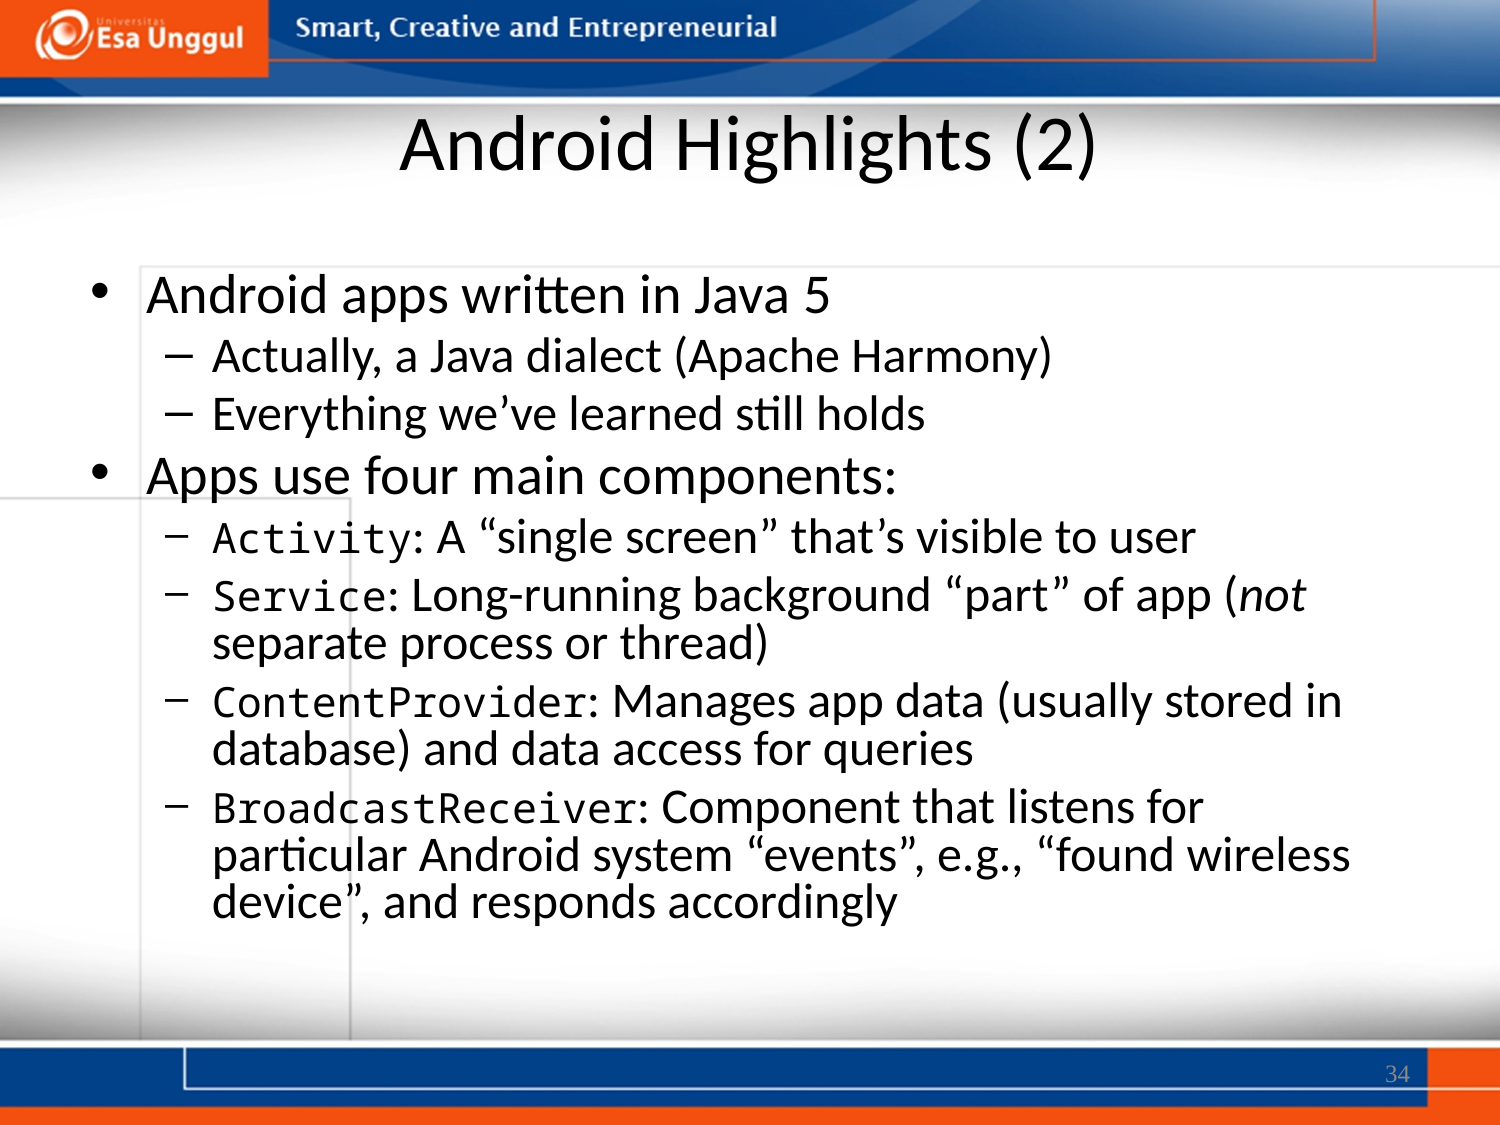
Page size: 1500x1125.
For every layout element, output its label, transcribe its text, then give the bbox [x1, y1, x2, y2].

picture [0, 0, 1500, 1125]
slide_number 34 [1074, 1042, 1425, 1103]
title Android Highlights (2) [75, 45, 1425, 233]
list Android apps written in Java 5 Actually, a Java dialect (Apache Harmony) Everything we’ve learned still holds Apps use four main components: Activity: A “single screen” that’s visible to user Service: Long-running background “part” of app (not separate process or thread) ContentProvider: Manages app data (usually stored in database) and data access for queries BroadcastReceiver: Component that listens for particular Android system “events”, e.g., “found wireless device”, and responds accordingly [75, 262, 1425, 1005]
